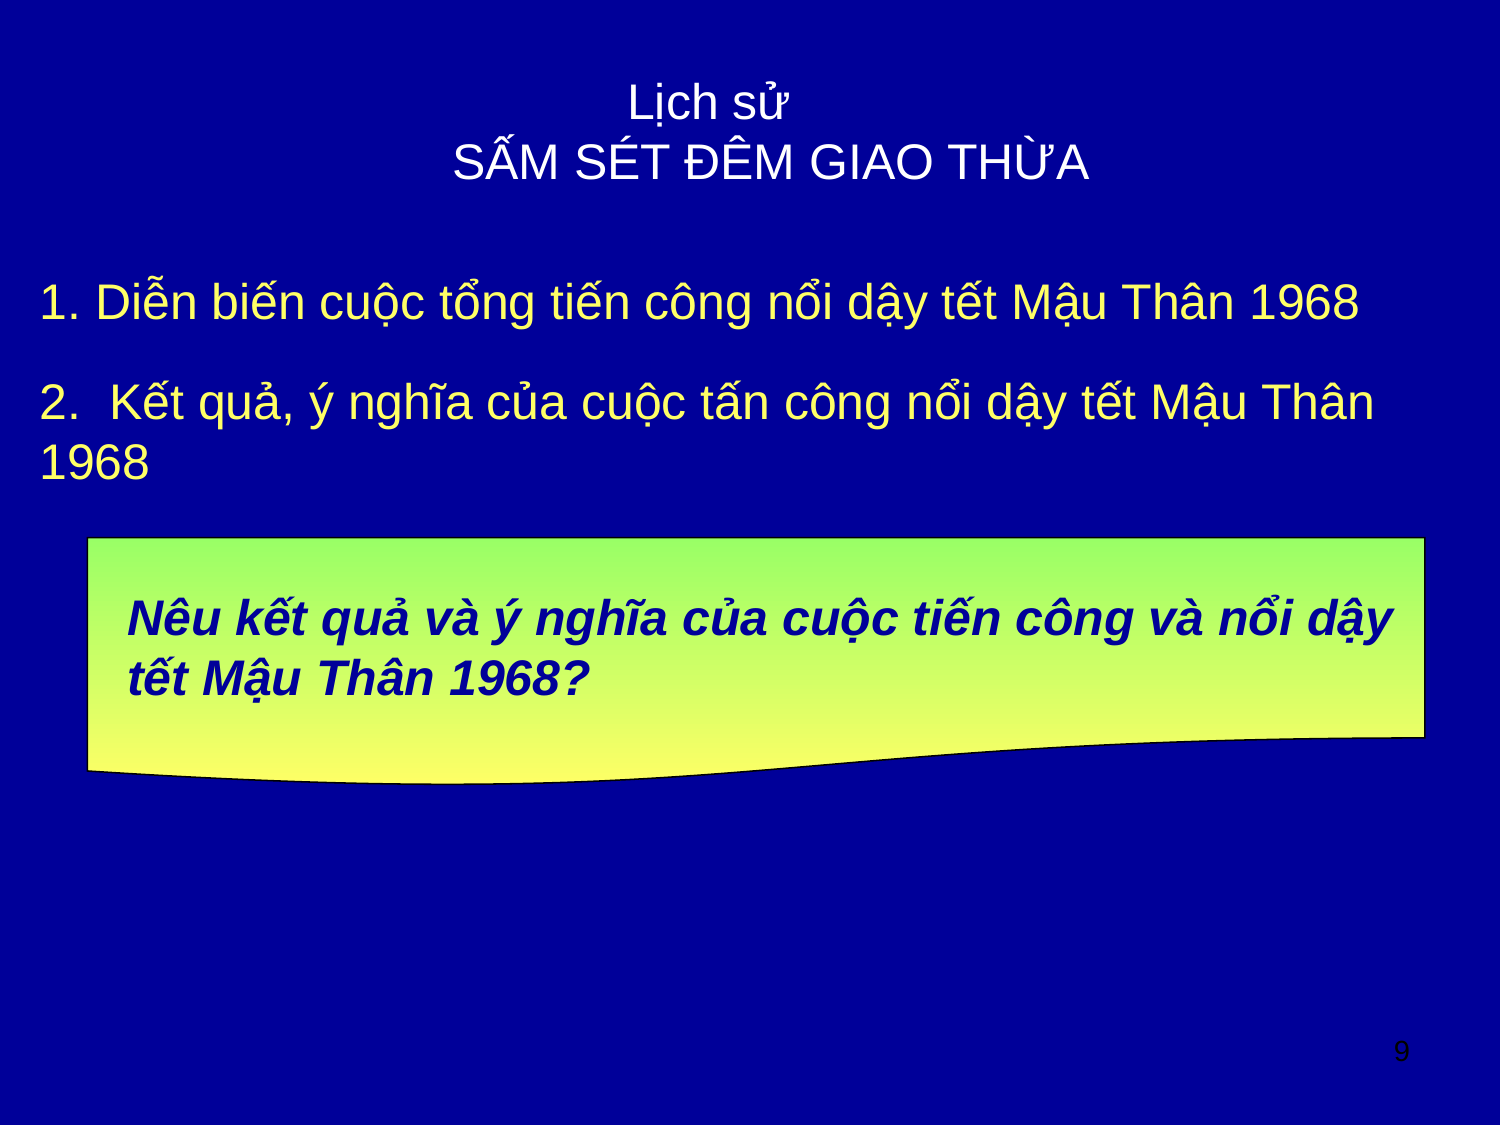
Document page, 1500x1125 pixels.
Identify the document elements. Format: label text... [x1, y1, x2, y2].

text_box SẤM SÉT ĐÊM GIAO THỪA [437, 122, 1125, 198]
slide_number 9 [1074, 1024, 1426, 1103]
text_box Lịch sử [612, 62, 888, 122]
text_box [87, 537, 1463, 788]
text_box 2. Kết quả, ý nghĩa của cuộc tấn công nổi dậy tết Mậu Thân 1968 [24, 362, 1450, 498]
text_box 1. Diễn biến cuộc tổng tiến công nổi dậy tết Mậu Thân 1968 [24, 262, 1425, 338]
